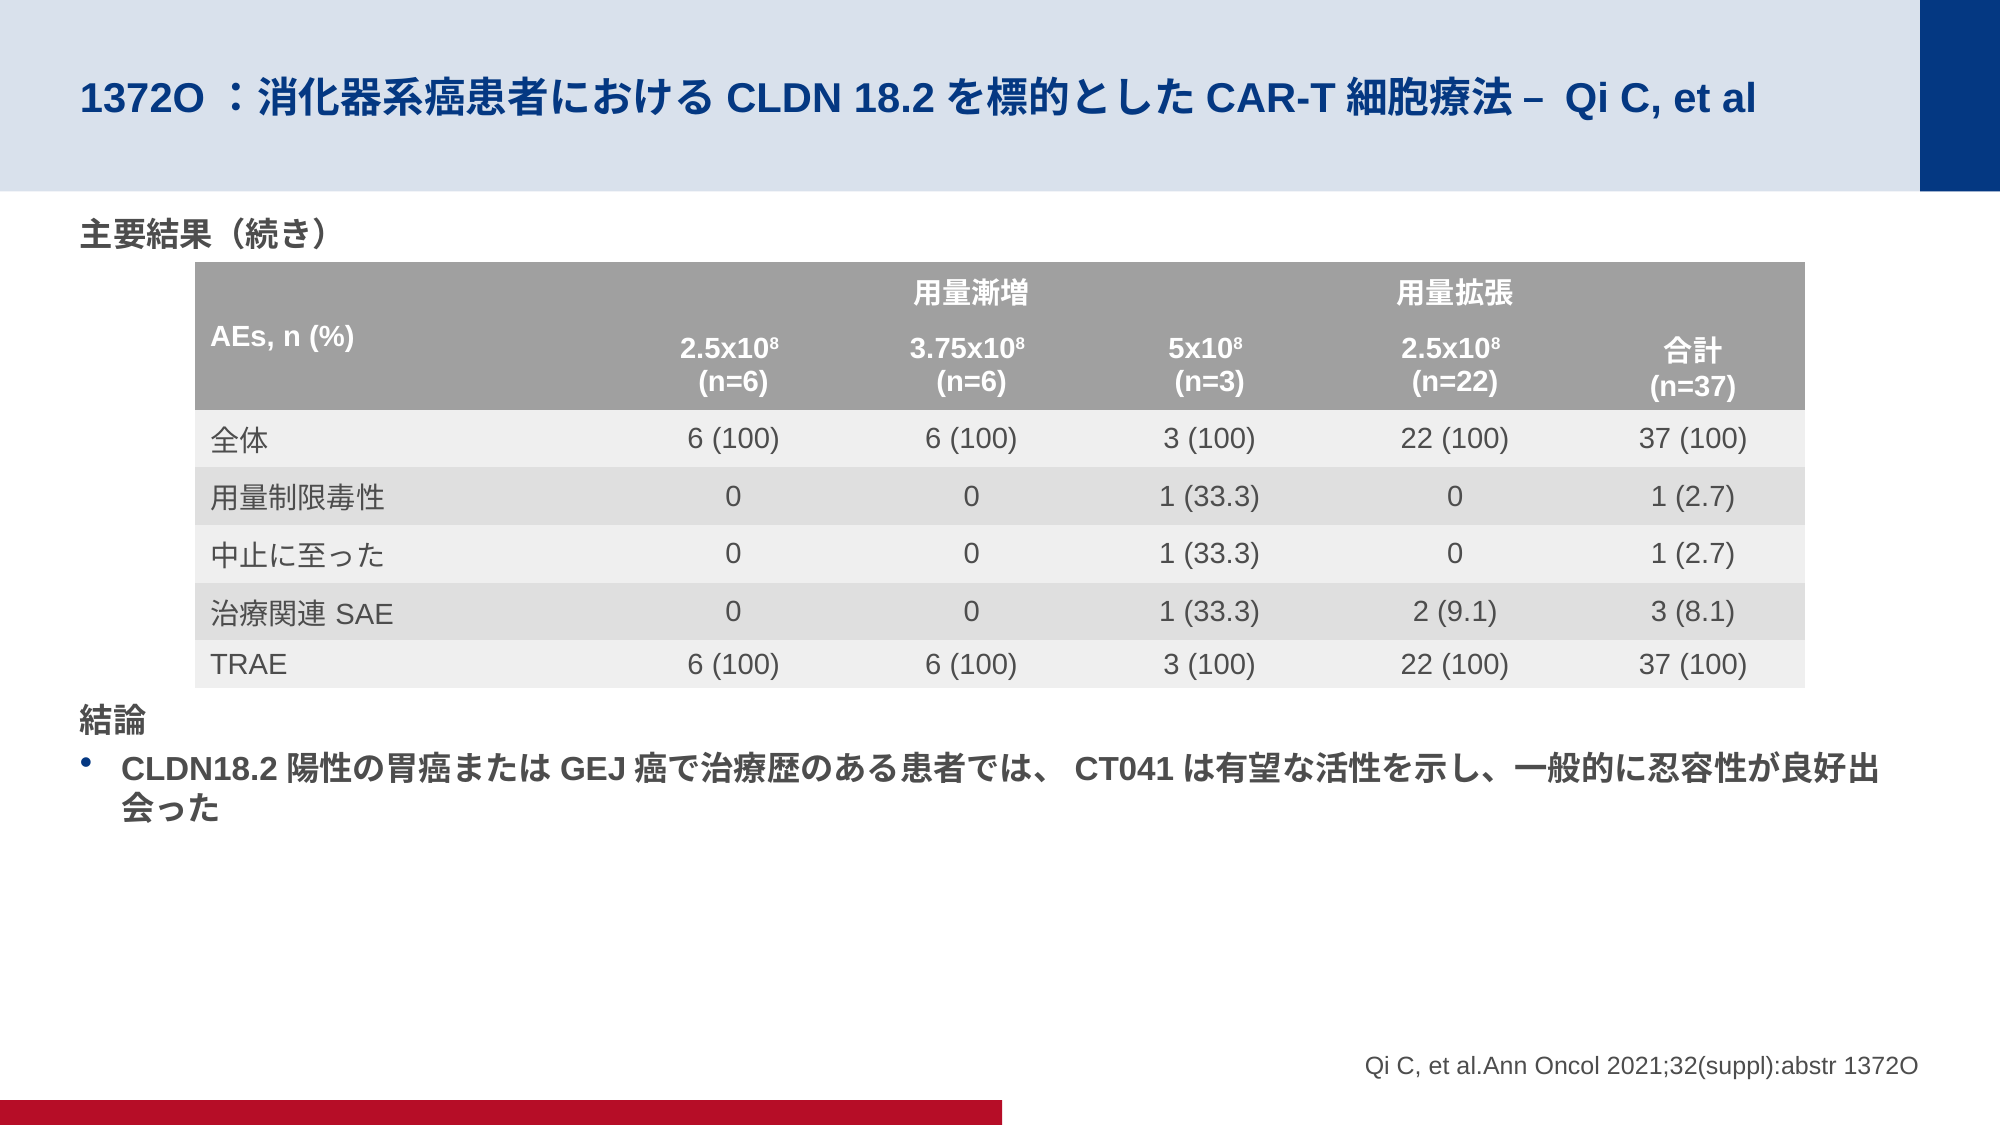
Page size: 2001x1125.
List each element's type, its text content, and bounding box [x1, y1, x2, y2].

list 主要結果（続き） 結論 CLDN18.2陽性の胃癌またはGEJ癌で治療歴のある患者では、CT041は有望な活性を示し、一般的に忍容性が良好出会った [79, 205, 1921, 985]
table_header [1582, 262, 1805, 320]
table_cell 0 [853, 467, 1091, 525]
table_cell TRAE [195, 640, 615, 688]
table_cell 2 (9.1) [1329, 583, 1582, 640]
table_cell 1 (2.7) [1582, 467, 1805, 525]
table_cell 3.75x108 (n=6) [853, 320, 1091, 410]
table_cell 0 [615, 583, 853, 640]
table_cell 中止に至った [195, 525, 615, 583]
table_cell 0 [853, 525, 1091, 583]
table_cell 6 (100) [615, 410, 853, 467]
list Qi C, et al.Ann Oncol 2021;32(suppl):abstr 1372O [1016, 999, 1921, 1080]
table_cell 37 (100) [1582, 640, 1805, 688]
table_cell 1 (33.3) [1091, 467, 1329, 525]
table_cell 0 [1329, 467, 1582, 525]
table_cell 全体 [195, 410, 615, 467]
table_cell 0 [853, 583, 1091, 640]
table_cell 2.5x108 (n=22) [1329, 320, 1582, 410]
table_cell 0 [615, 525, 853, 583]
table_cell 1 (33.3) [1091, 583, 1329, 640]
table_header AEs, n (%) [195, 262, 615, 410]
table_cell 治療関連SAE [195, 583, 615, 640]
table_cell 6 (100) [853, 640, 1091, 688]
table_cell 6 (100) [615, 640, 853, 688]
title 1372O：消化器系癌患者におけるCLDN 18.2を標的としたCAR-T細胞療法 – Qi C, et al [79, 29, 1921, 162]
table_cell 22 (100) [1329, 410, 1582, 467]
table_cell 0 [615, 467, 853, 525]
table_cell 2.5x108 (n=6) [615, 320, 853, 410]
table_header 用量漸増 [615, 262, 1329, 320]
table_cell 用量制限毒性 [195, 467, 615, 525]
table_cell 22 (100) [1329, 640, 1582, 688]
table_cell 1 (2.7) [1582, 525, 1805, 583]
table_cell 合計 (n=37) [1582, 320, 1805, 410]
table_cell 3 (100) [1091, 410, 1329, 467]
table_header 用量拡張 [1329, 262, 1582, 320]
table_cell 5x108 (n=3) [1091, 320, 1329, 410]
table_cell 3 (8.1) [1582, 583, 1805, 640]
table_cell 0 [1329, 525, 1582, 583]
table_cell 37 (100) [1582, 410, 1805, 467]
table_cell 1 (33.3) [1091, 525, 1329, 583]
table_cell 6 (100) [853, 410, 1091, 467]
table_cell 3 (100) [1091, 640, 1329, 688]
